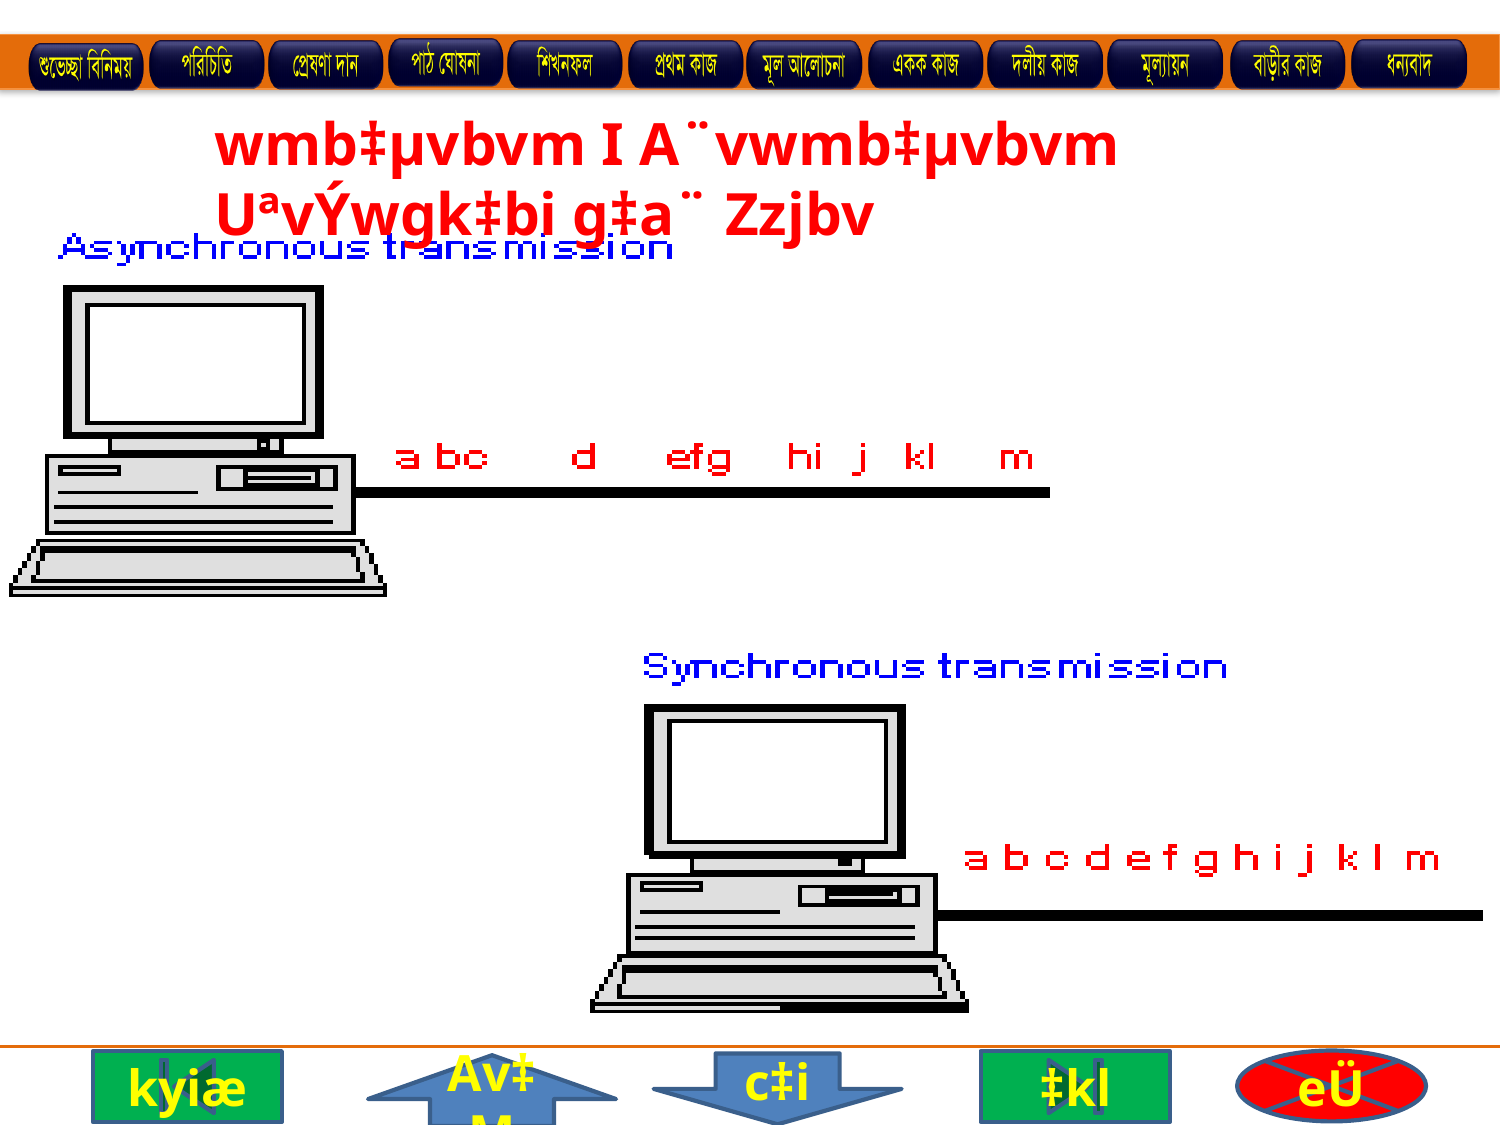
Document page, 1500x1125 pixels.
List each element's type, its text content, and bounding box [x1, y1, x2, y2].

picture [0, 212, 1500, 1026]
picture [267, 28, 384, 99]
picture [745, 28, 864, 97]
picture [1106, 27, 1224, 99]
picture [627, 28, 744, 99]
picture [387, 26, 504, 93]
picture [27, 29, 265, 103]
picture [506, 28, 623, 99]
picture [867, 28, 984, 96]
text_box wmb‡µvbvm I A¨vwmb‡µvbvm UªvÝwgk‡bi g‡a¨ Zzjbv [200, 99, 1225, 210]
picture [986, 28, 1104, 97]
picture [1229, 28, 1346, 100]
picture [1350, 27, 1468, 94]
